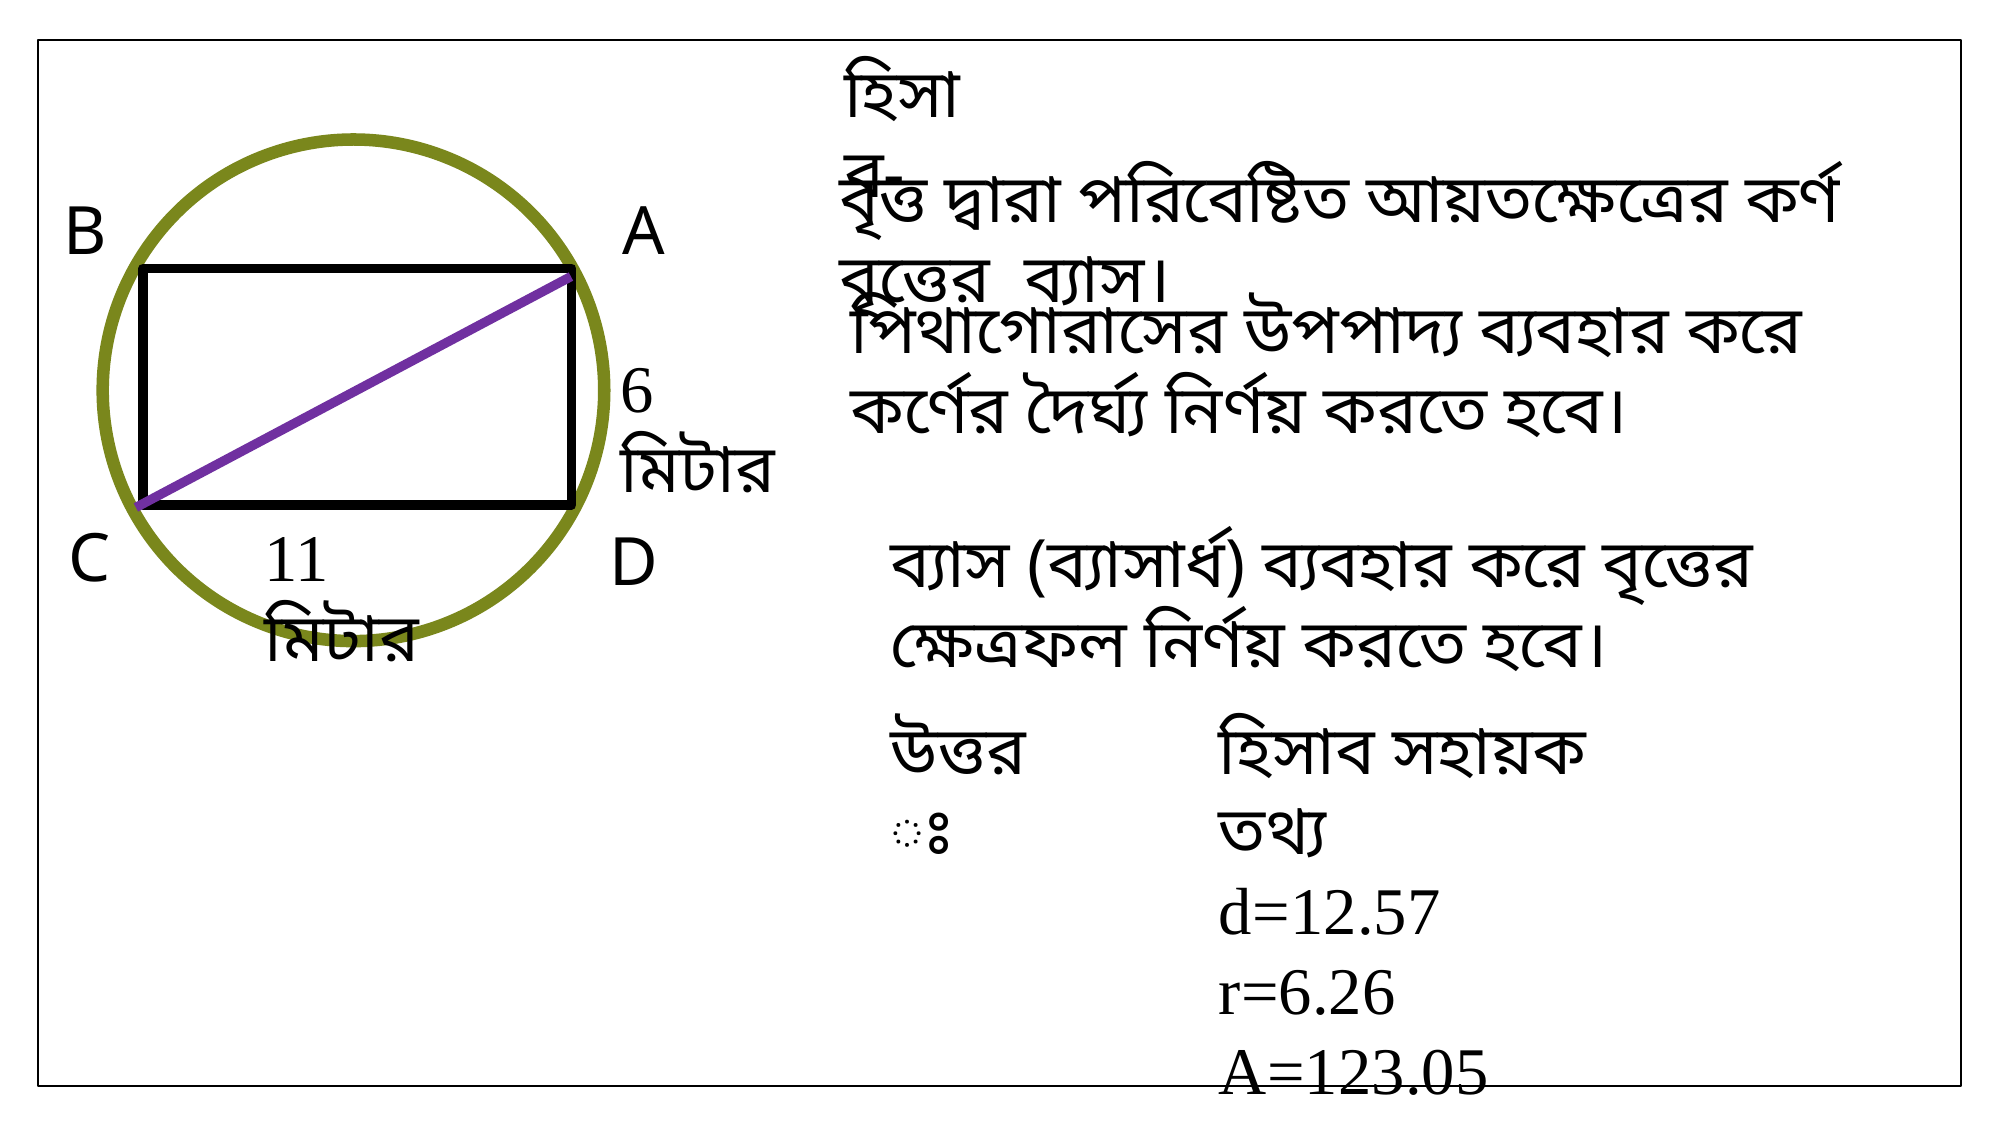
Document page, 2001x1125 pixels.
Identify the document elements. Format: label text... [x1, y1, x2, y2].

text_box উত্তরঃ [875, 700, 1056, 876]
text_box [135, 276, 572, 508]
text_box [141, 267, 573, 277]
text_box [139, 516, 249, 621]
text_box [134, 137, 605, 599]
text_box 6 মিটার [605, 338, 835, 514]
text_box বৃত্ত দ্বারা পরিবেষ্টিত আয়তক্ষেত্রের কর্ণ বৃত্তের ব্যাস। [824, 148, 1969, 324]
text_box হিসাব- [829, 43, 1007, 148]
text_box D [595, 511, 680, 606]
text_box হিসাব সহায়ক তথ্য d=12.57 r=6.26 A=123.05 [1204, 700, 1637, 1116]
text_box 11 মিটার [249, 516, 496, 683]
text_box C [54, 507, 139, 603]
text_box ব্যাস (ব্যাসার্ধ) ব্যবহার করে বৃত্তের ক্ষেত্রফল নির্ণয় করতে হবে। [875, 513, 1950, 688]
text_box [101, 276, 133, 506]
text_box B [49, 180, 134, 276]
text_box পিথাগোরাসের উপপাদ্য ব্যবহার করে কর্ণের দৈর্ঘ্য নির্ণয় করতে হবে। [835, 279, 1835, 454]
text_box A [607, 180, 693, 276]
